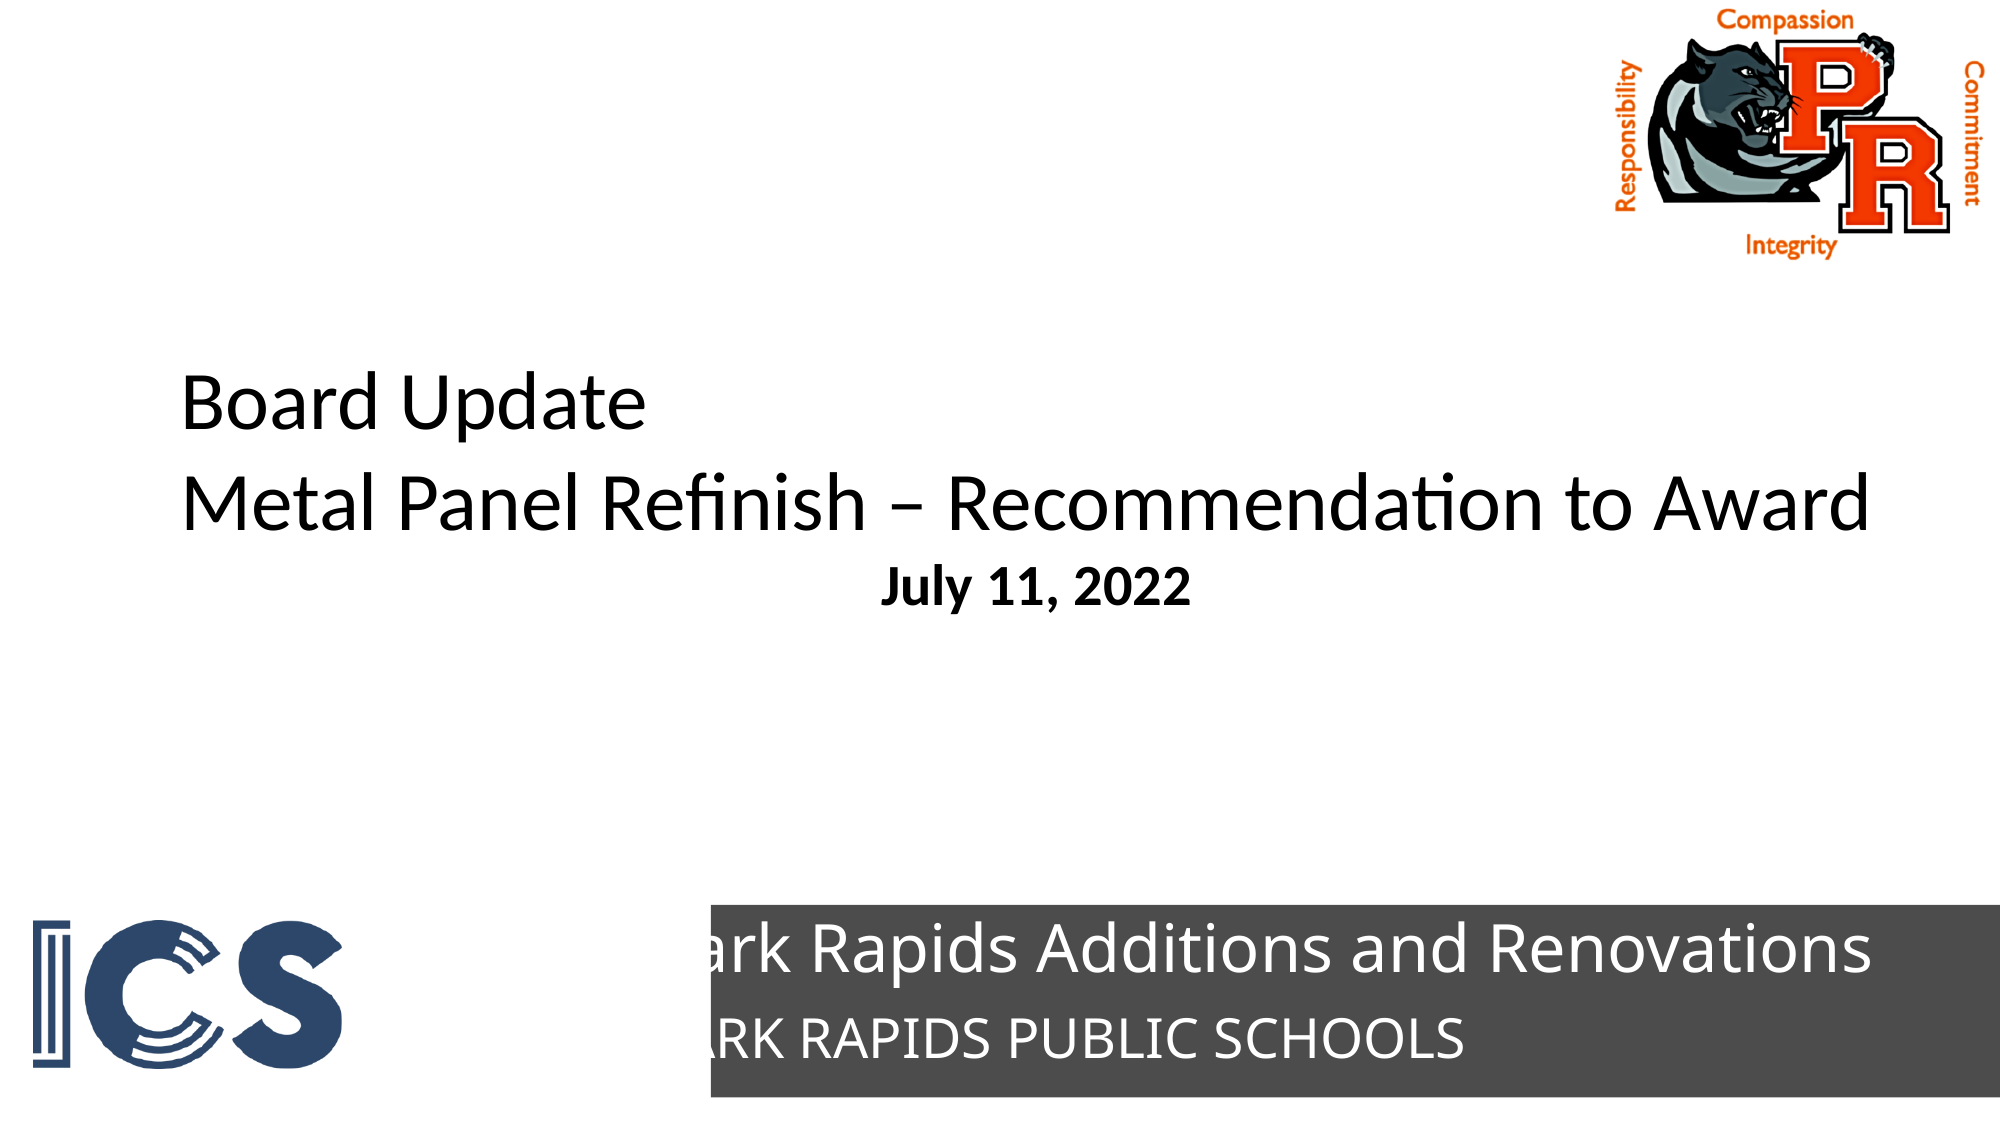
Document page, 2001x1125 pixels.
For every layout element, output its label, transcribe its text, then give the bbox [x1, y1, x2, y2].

text_box [710, 904, 2000, 1098]
text_box Park Rapids Additions and Renovations [636, 898, 1890, 994]
text_box PARK RAPIDS PUBLIC SCHOOLS [635, 995, 1482, 1078]
text_box Board Update Metal Panel Refinish – Recommendation to Award July 11, 2022 [165, 339, 1908, 624]
picture [33, 920, 342, 1069]
picture [1601, 0, 2000, 267]
